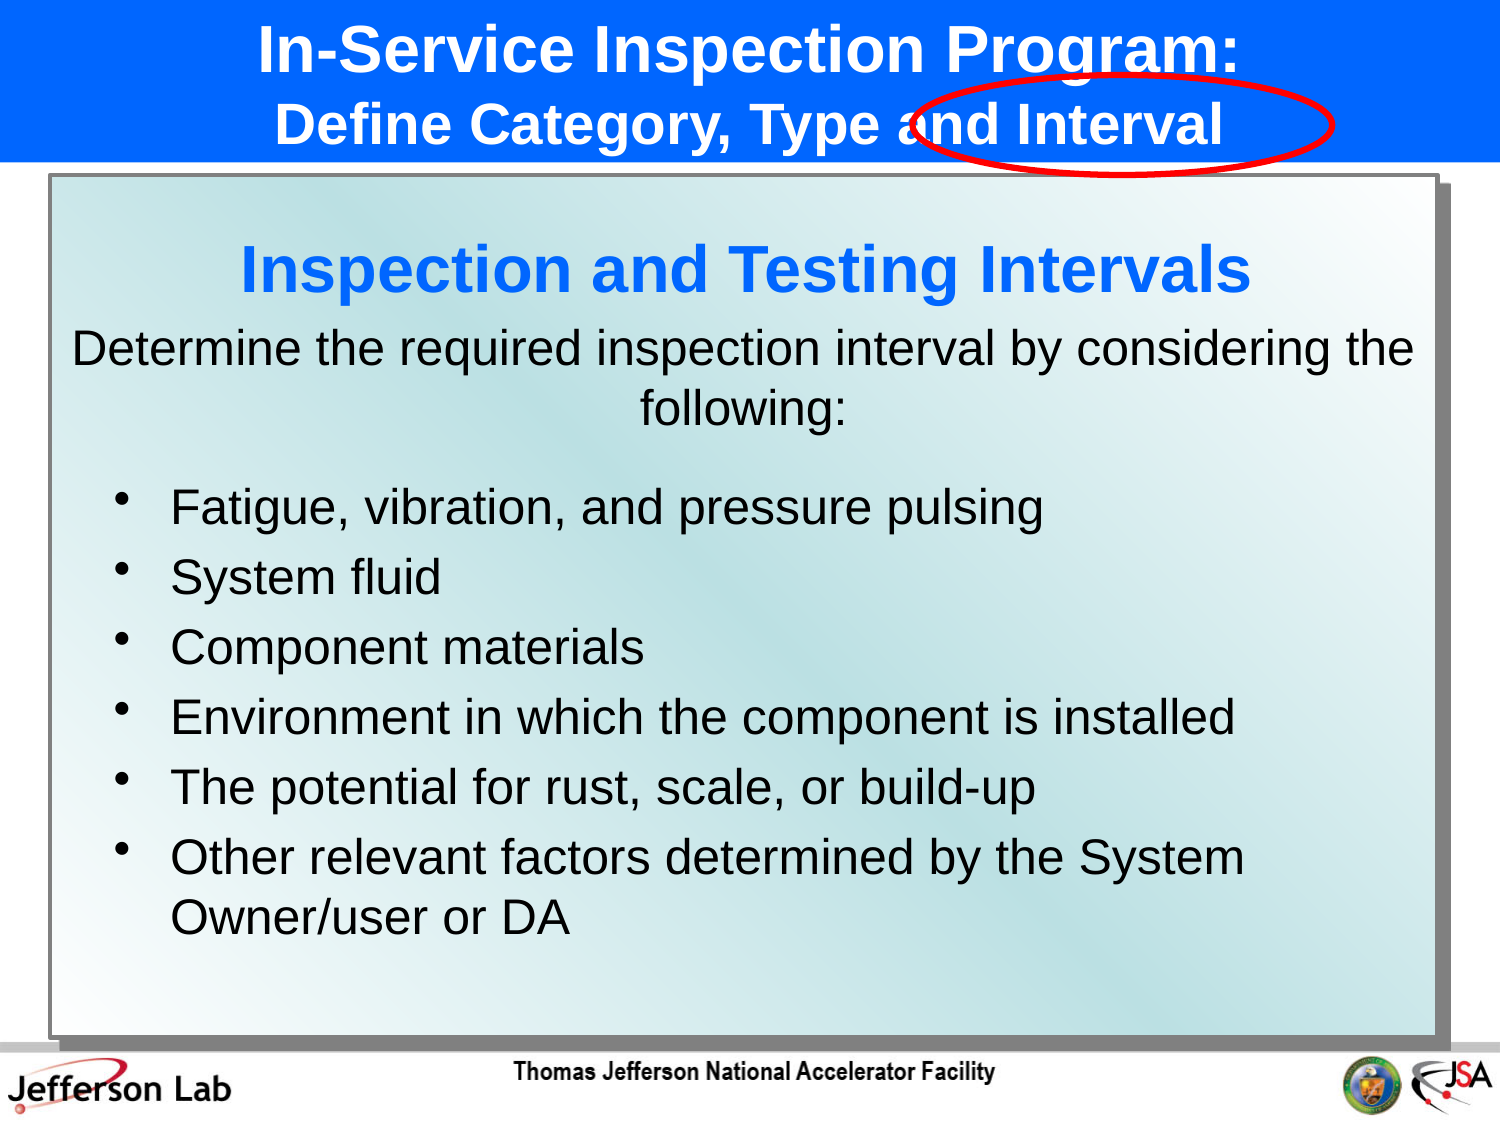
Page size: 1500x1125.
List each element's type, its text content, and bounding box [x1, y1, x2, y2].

list Inspection and Testing Intervals Determine the required inspection interval by considering the following: Fatigue, vibration, and pressure pulsing System fluid Component materials Environment in which the component is installed The potential for rust, scale, or build-up Other relevant factors determined by the System Owner/user or DA [50, 174, 1438, 1038]
picture [0, 163, 1500, 1125]
text_box [912, 75, 1333, 175]
title In-Service Inspection Program: Define Category, Type and Interval [0, 0, 1500, 163]
